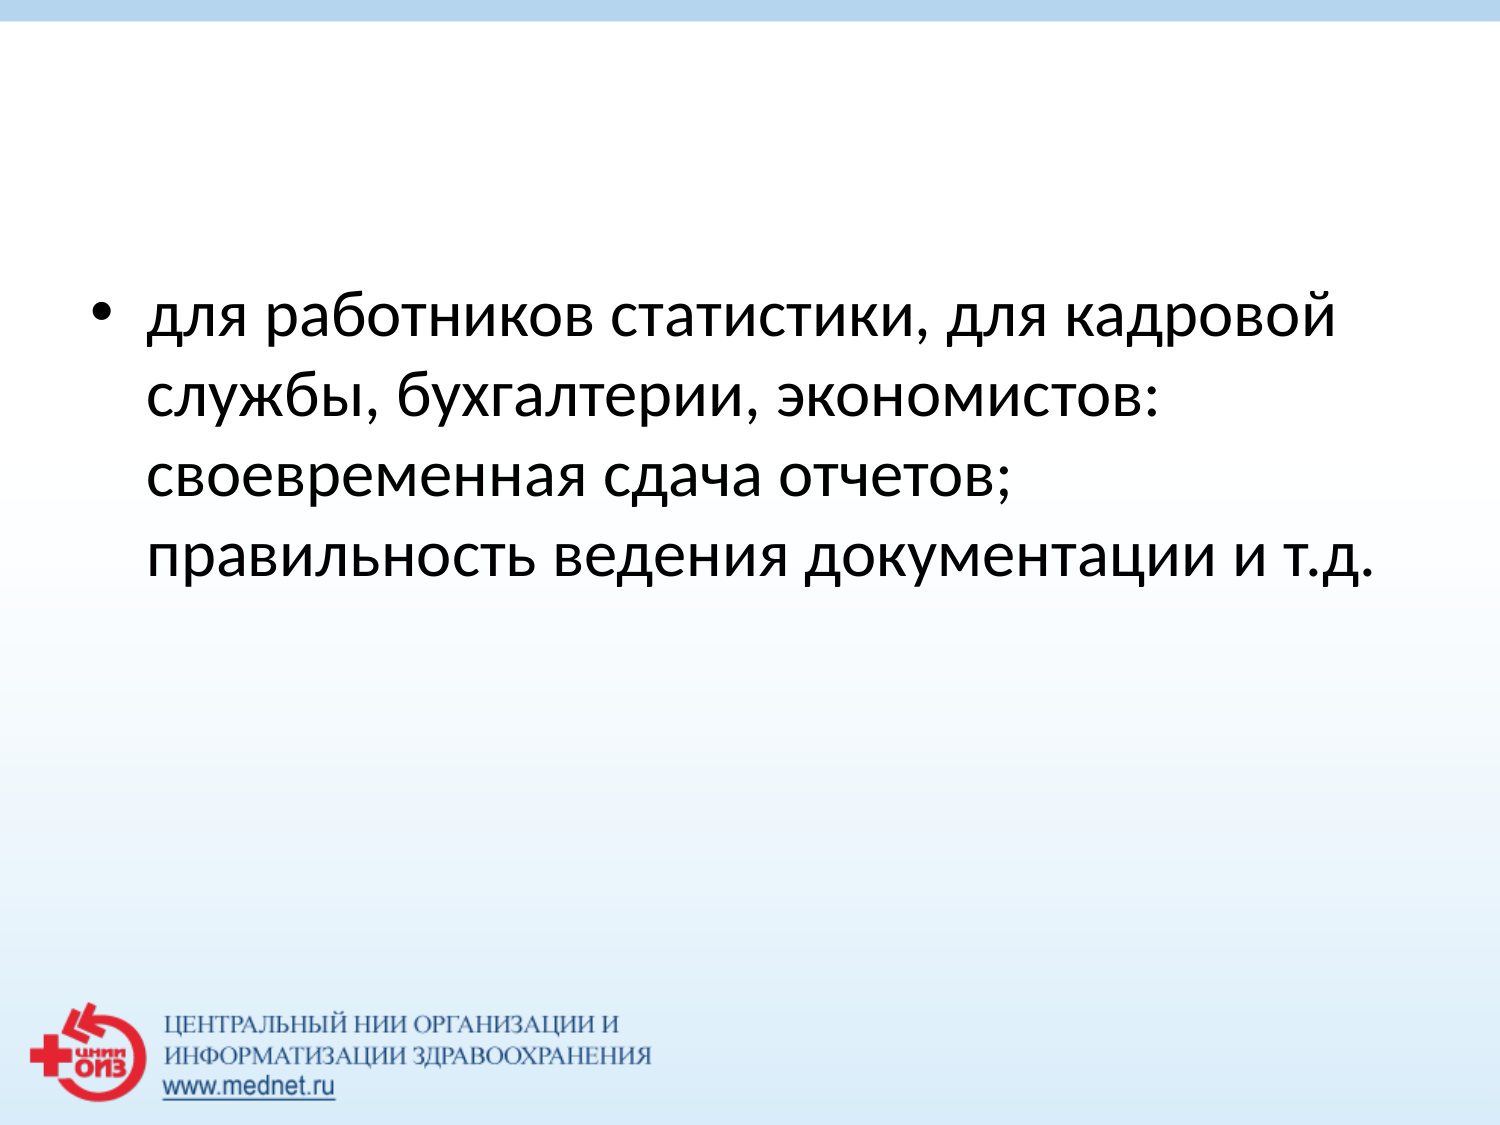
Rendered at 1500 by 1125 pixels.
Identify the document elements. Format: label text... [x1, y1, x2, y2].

list для работников статистики, для кадровой службы, бухгалтерии, экономистов: своевременная сдача отчетов; правильность ведения документации и т.д. [75, 262, 1425, 1005]
picture [0, 0, 1500, 1125]
